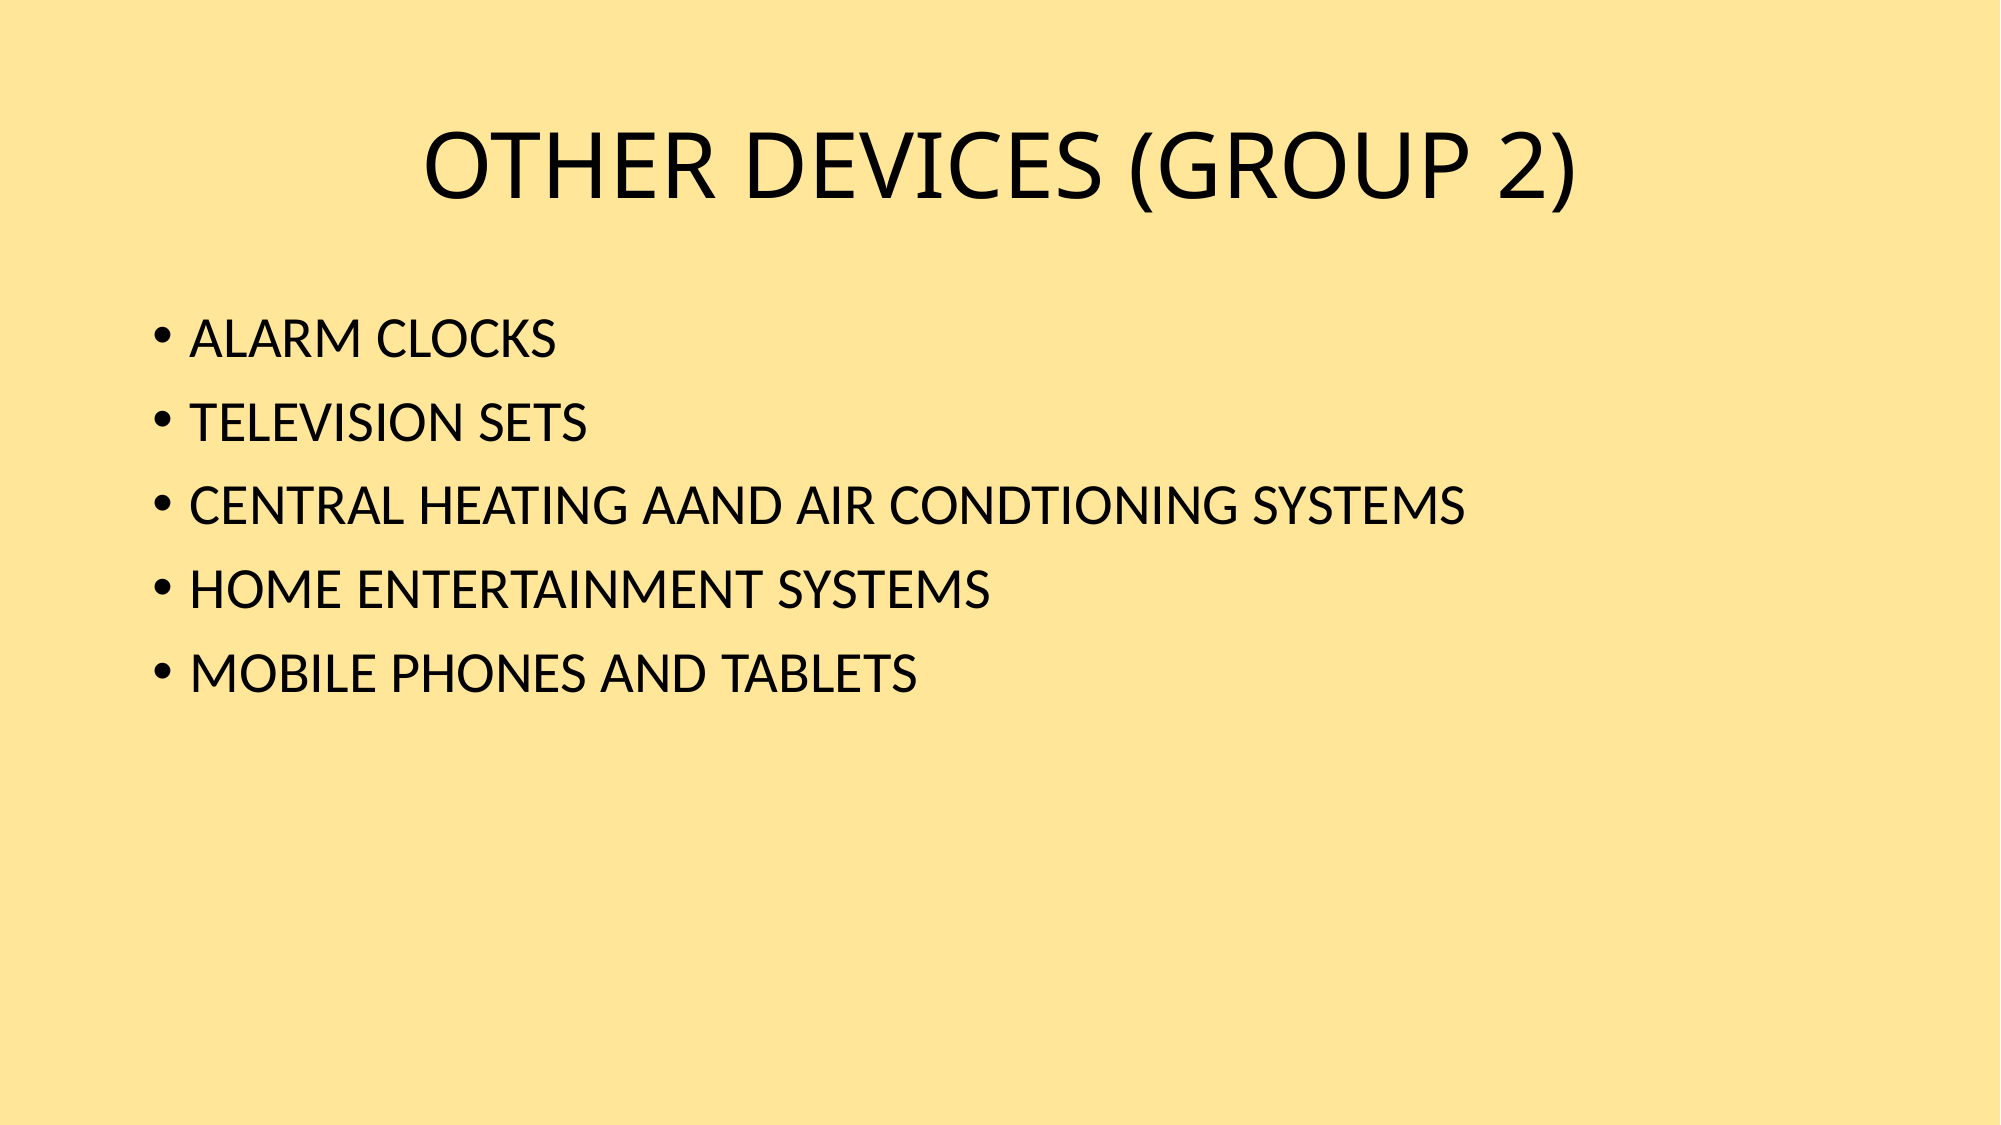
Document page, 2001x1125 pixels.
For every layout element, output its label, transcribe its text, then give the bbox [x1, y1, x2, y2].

title OTHER DEVICES (GROUP 2) [137, 59, 1863, 278]
list ALARM CLOCKS TELEVISION SETS CENTRAL HEATING AAND AIR CONDTIONING SYSTEMS HOME ENTERTAINMENT SYSTEMS MOBILE PHONES AND TABLETS [137, 299, 1863, 1014]
